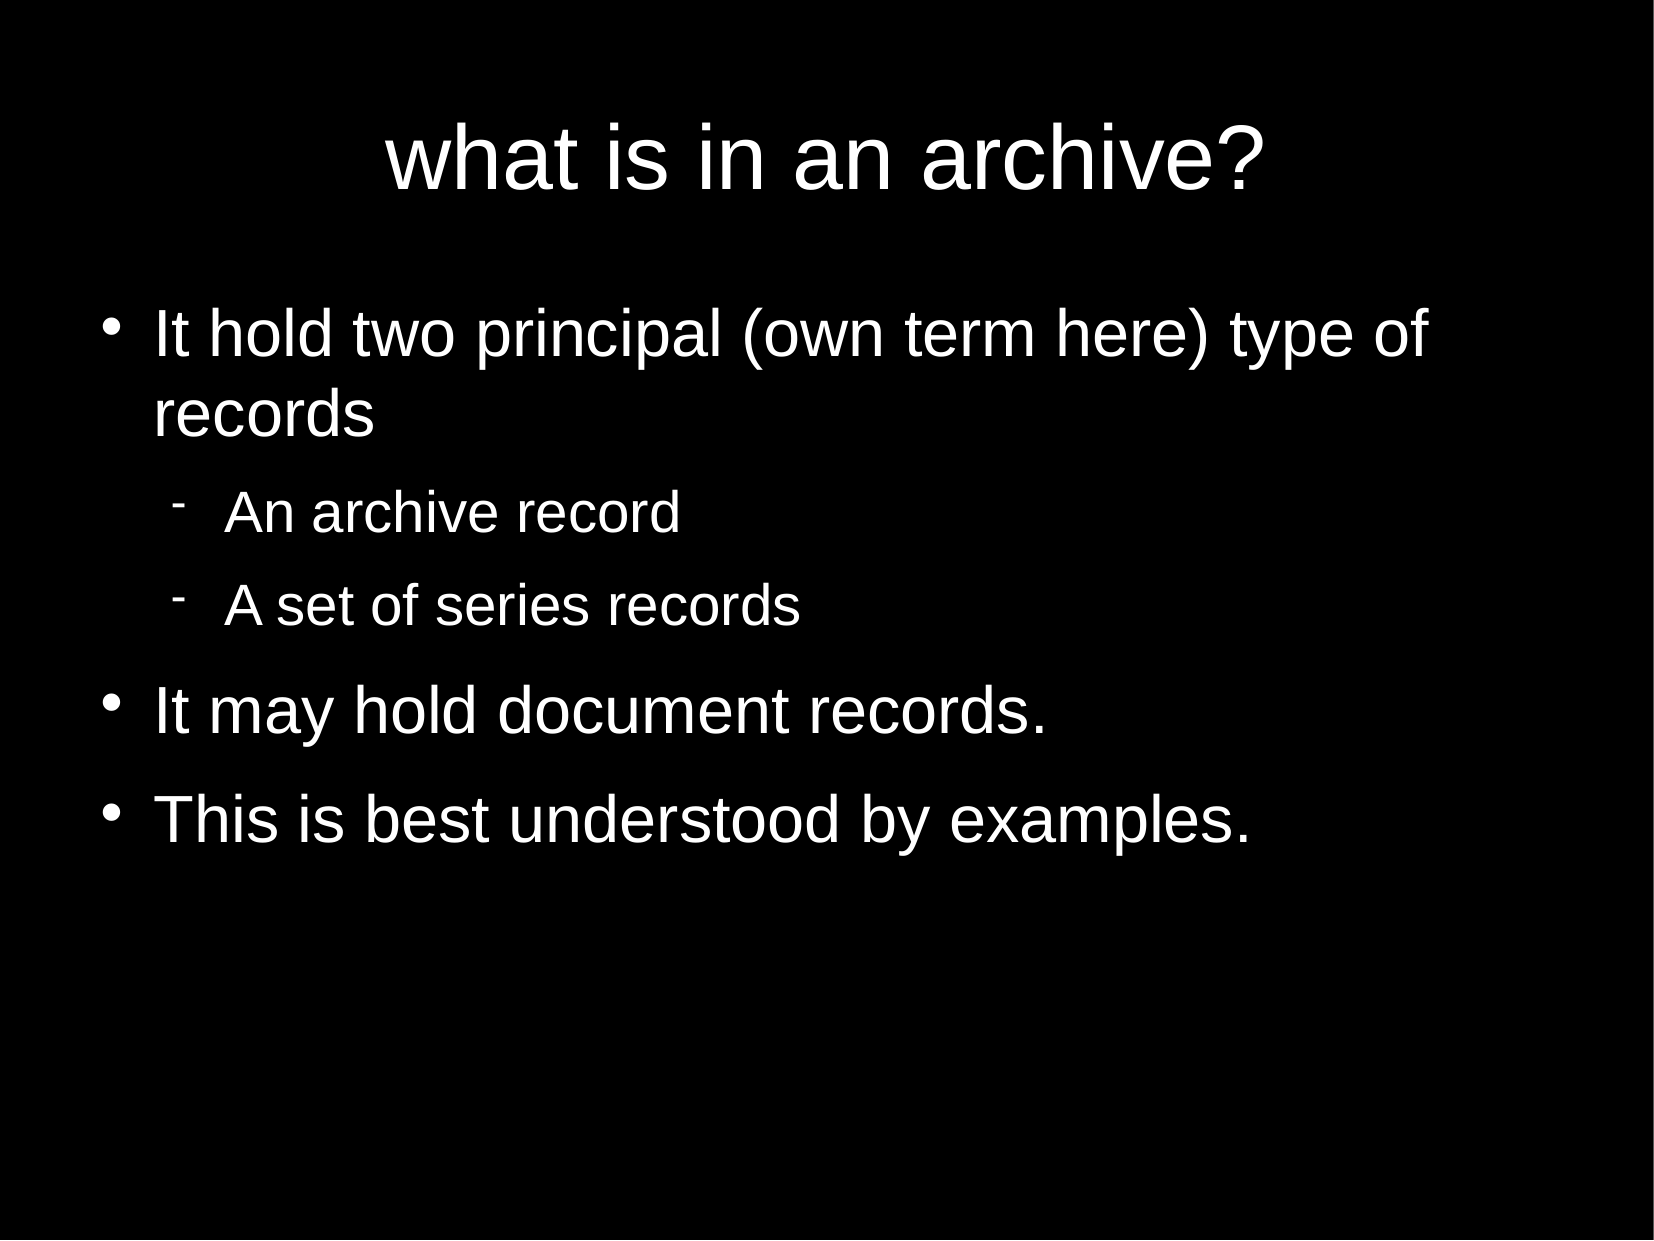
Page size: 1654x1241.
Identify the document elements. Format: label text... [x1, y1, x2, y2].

text_box It hold two principal (own term here) type of records An archive record A set of series records It may hold document records. This is best understood by examples. [82, 290, 1571, 1010]
text_box what is in an archive? [82, 49, 1571, 257]
